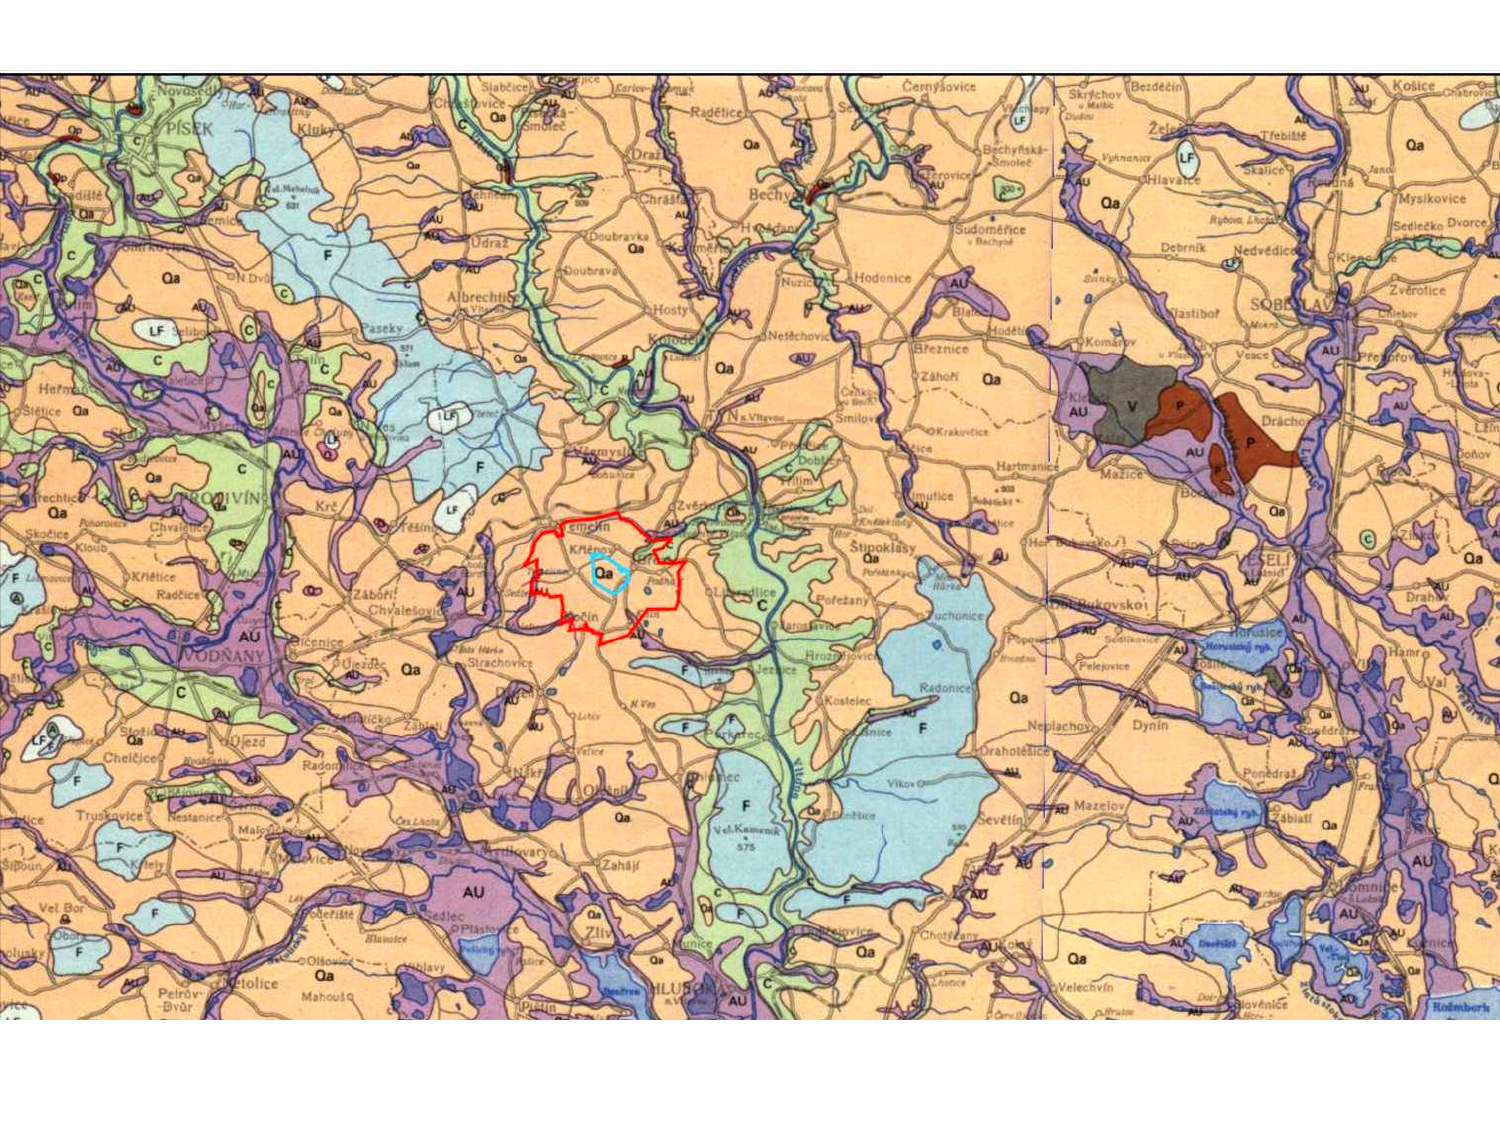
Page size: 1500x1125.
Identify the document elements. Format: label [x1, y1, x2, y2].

picture [0, 70, 1500, 1020]
